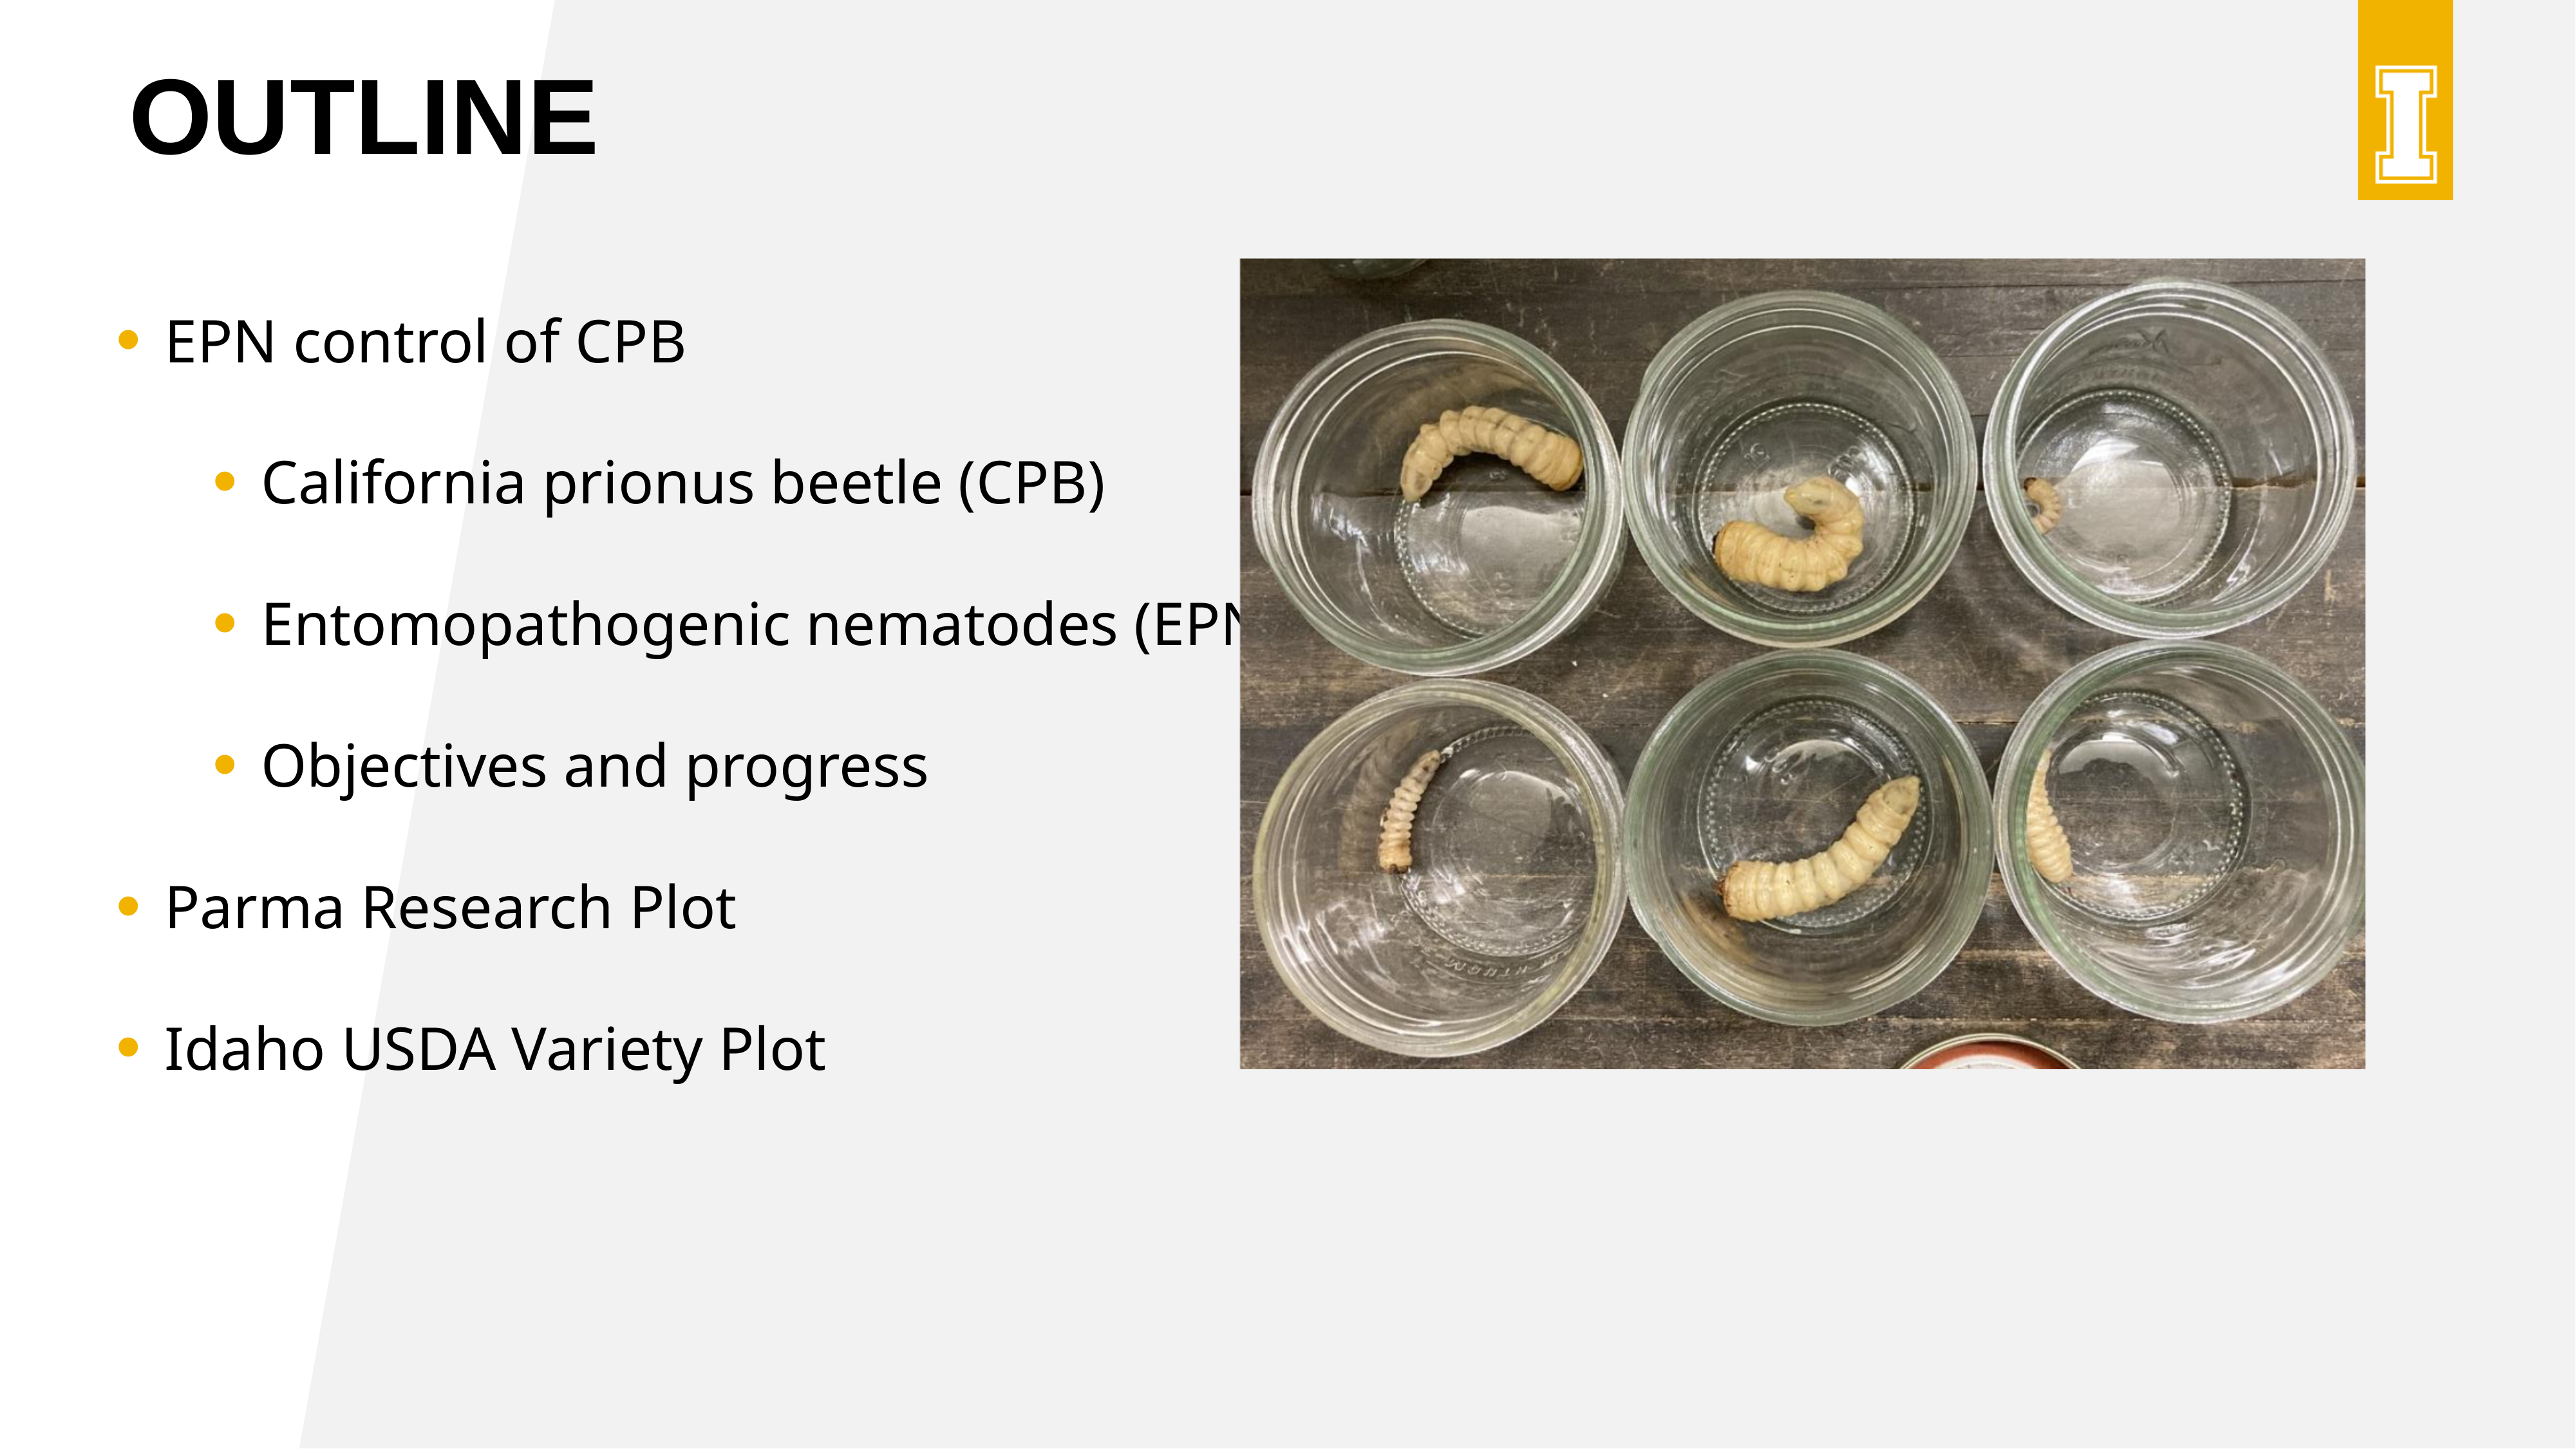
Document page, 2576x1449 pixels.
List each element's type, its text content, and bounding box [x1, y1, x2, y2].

list EPN control of CPB California prionus beetle (CPB) Entomopathogenic nematodes (EPNs) Objectives and progress Parma Research Plot Idaho USDA Variety Plot [116, 232, 1392, 1069]
picture [1241, 100, 2364, 1226]
title Outline [129, 48, 2351, 177]
